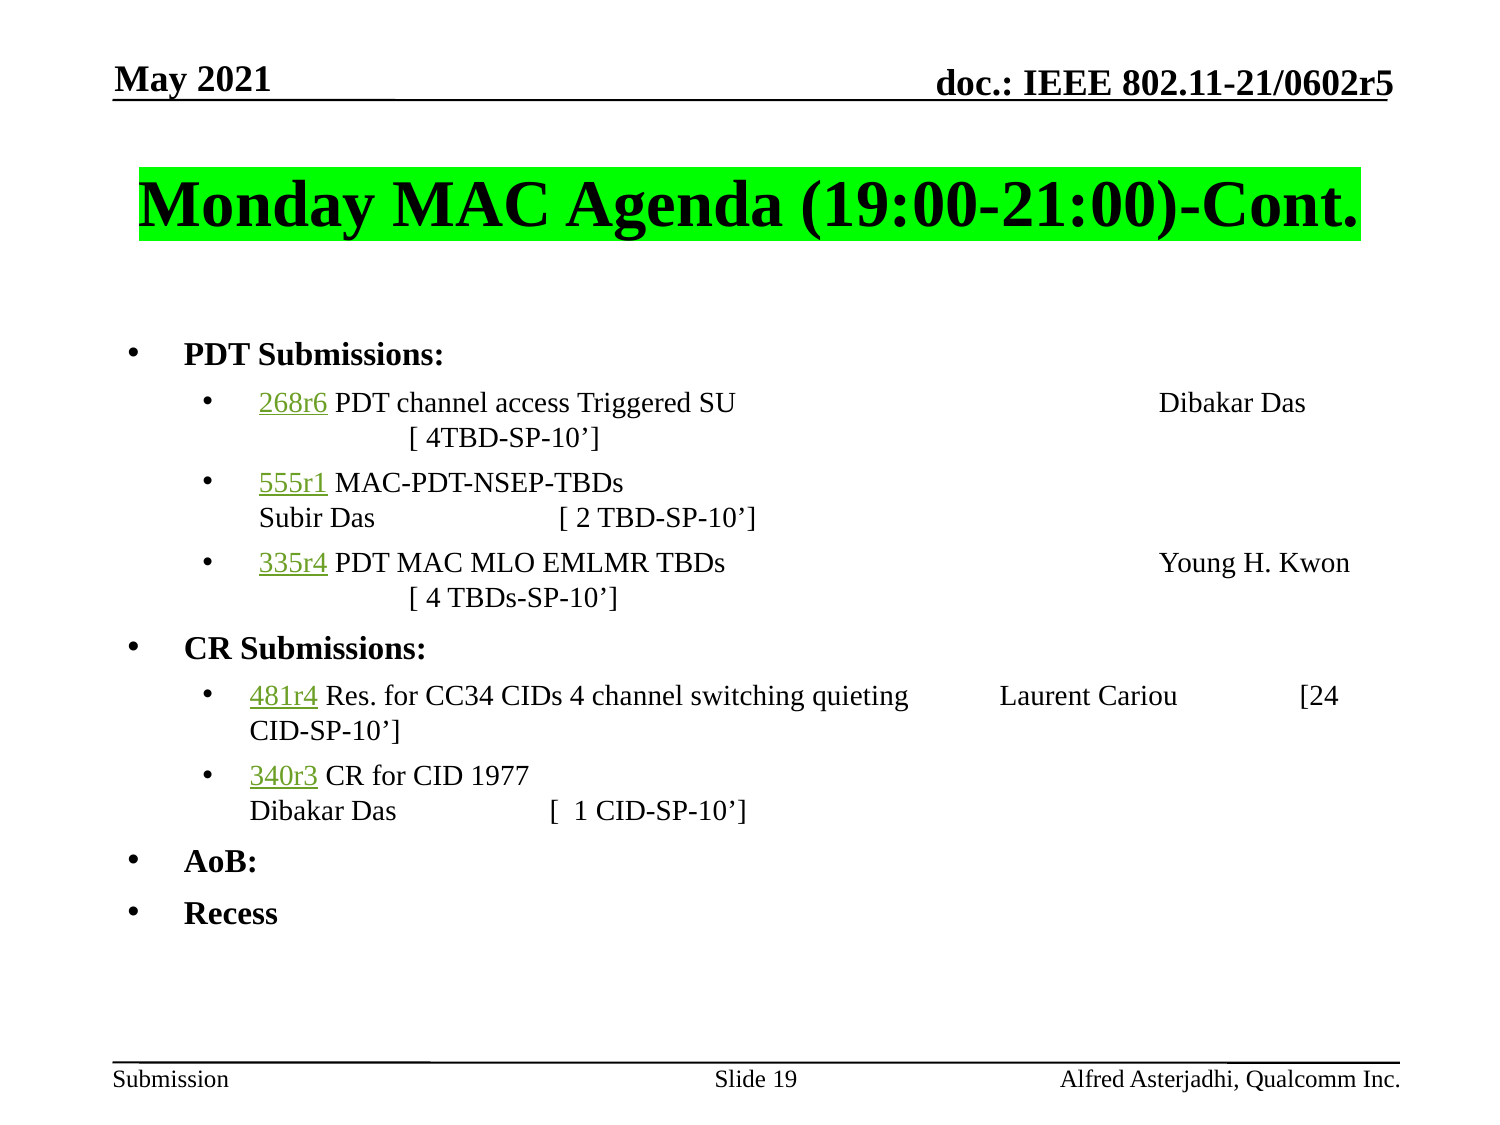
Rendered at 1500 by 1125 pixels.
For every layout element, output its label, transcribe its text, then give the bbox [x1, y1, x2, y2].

title Monday MAC Agenda (19:00-21:00)-Cont. [112, 112, 1388, 288]
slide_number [114, 54, 423, 100]
footer Alfred Asterjadhi, Qualcomm Inc. [878, 1061, 1402, 1093]
list PDT Submissions: 268r6 PDT channel access Triggered SU Dibakar Das [ 4TBD-SP-10’] 555r1 MAC-PDT-NSEP-TBDs Subir Das [ 2 TBD-SP-10’] 335r4 PDT MAC MLO EMLMR TBDs Young H. Kwon [ 4 TBDs-SP-10’] CR Submissions: 481r4 Res. for CC34 CIDs 4 channel switching quieting Laurent Cariou [24 CID-SP-10’] 340r3 CR for CID 1977 Dibakar Das [ 1 CID-SP-10’] AoB: Recess [112, 324, 1388, 1063]
slide_number Slide 19 [712, 1061, 800, 1123]
